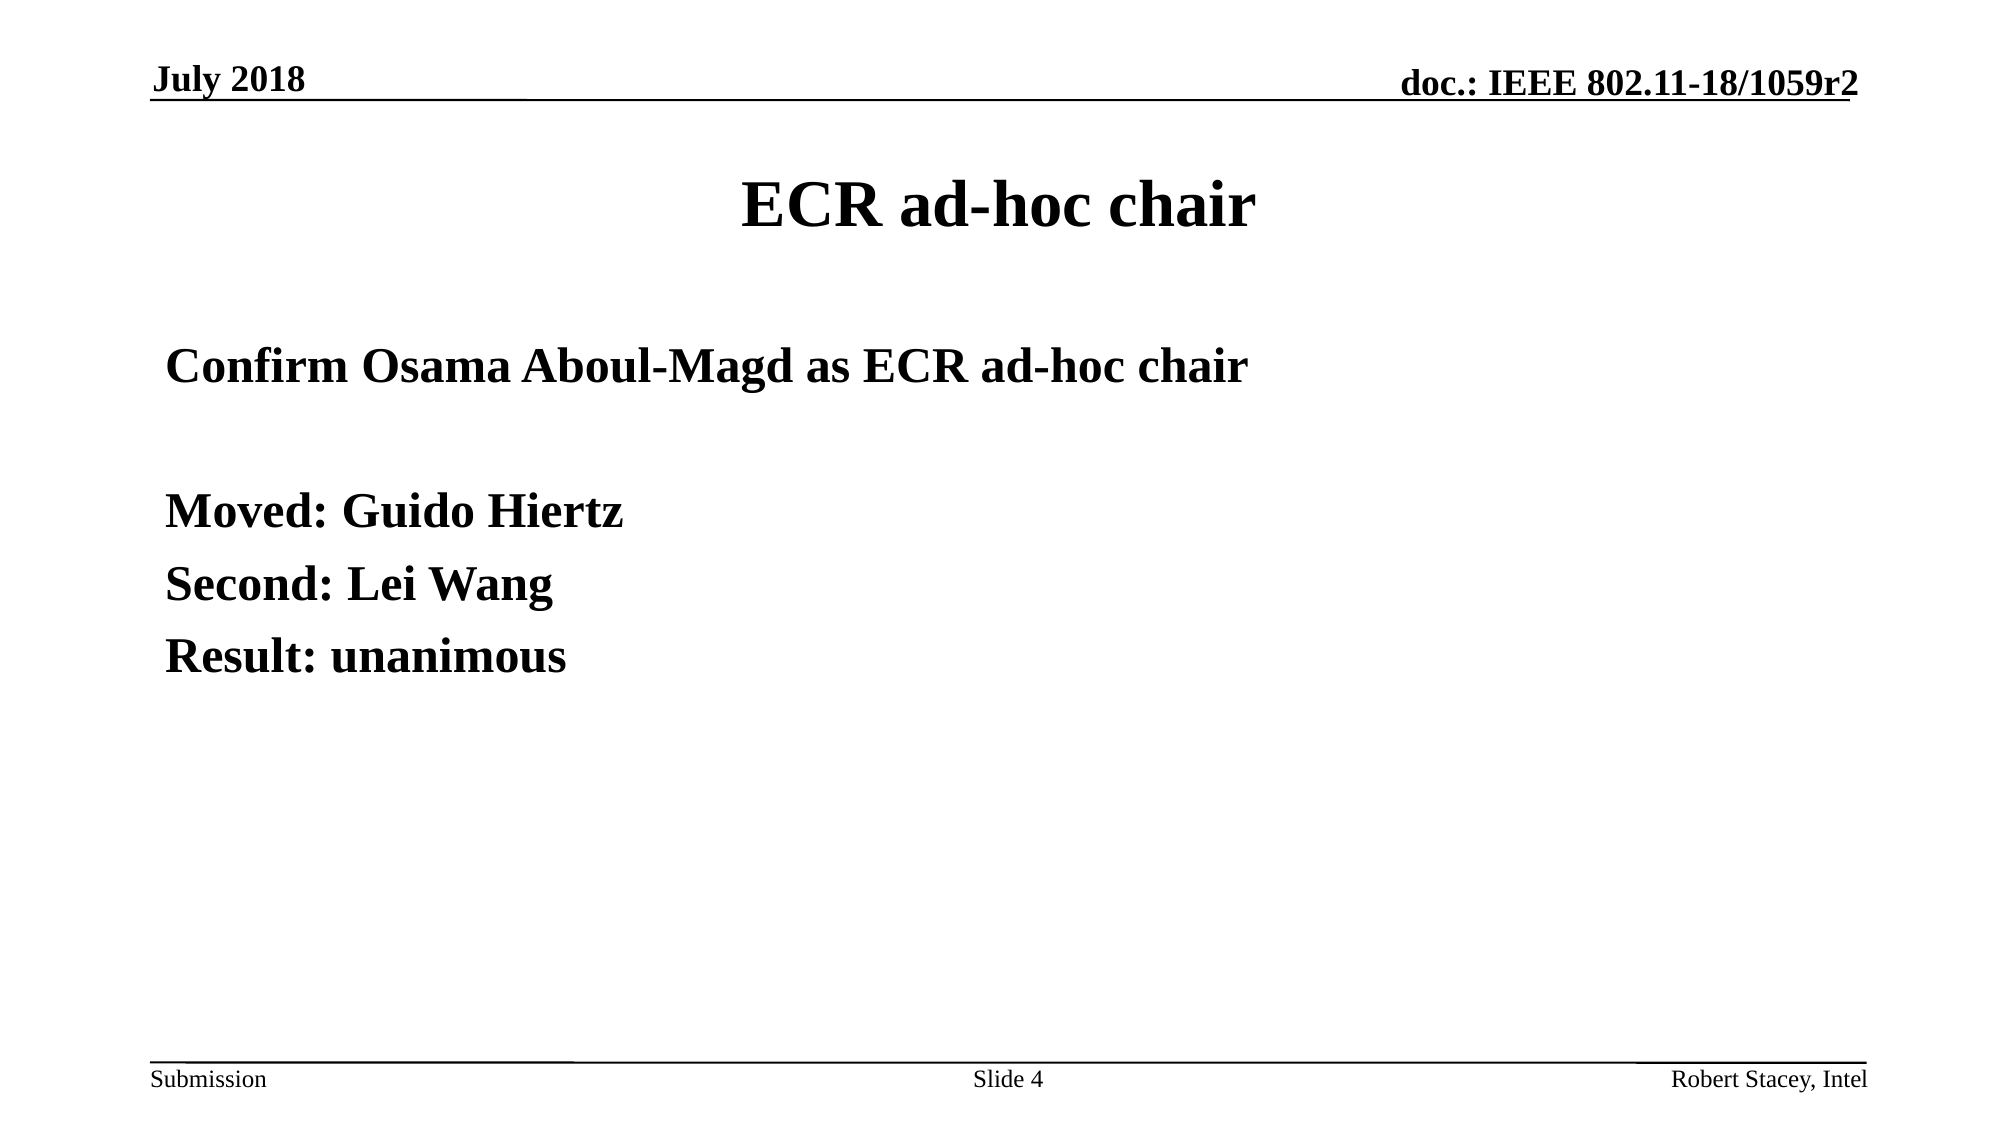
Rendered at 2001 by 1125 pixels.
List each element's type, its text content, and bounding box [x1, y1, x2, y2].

footer Robert Stacey, Intel [1171, 1061, 1869, 1093]
list Confirm Osama Aboul-Magd as ECR ad-hoc chair Moved: Guido Hiertz Second: Lei Wang Result: unanimous [149, 324, 1850, 1000]
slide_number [152, 54, 563, 100]
title ECR ad-hoc chair [149, 112, 1850, 288]
slide_number Slide 4 [950, 1061, 1067, 1123]
